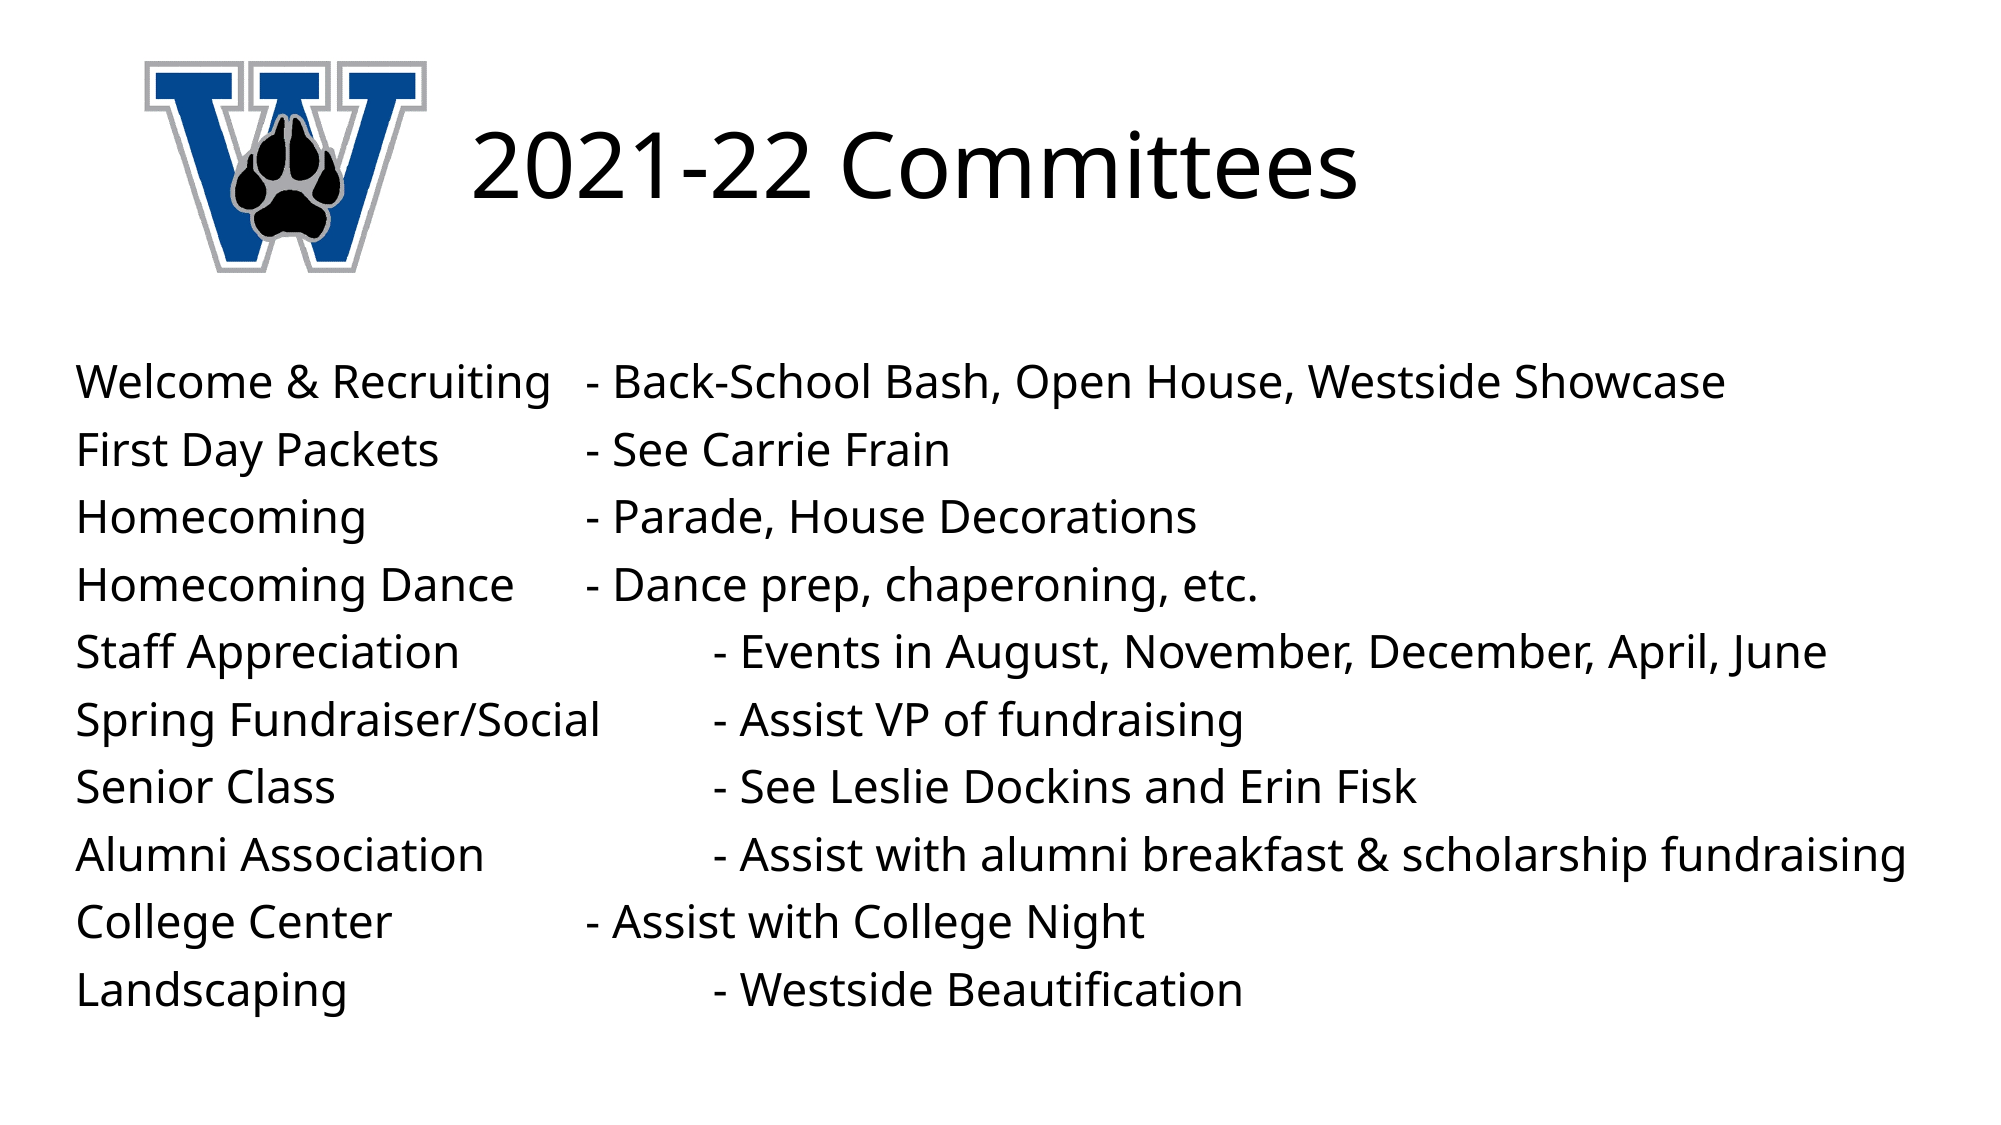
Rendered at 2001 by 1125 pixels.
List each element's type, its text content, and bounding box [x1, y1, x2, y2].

list Welcome & Recruiting - Back-School Bash, Open House, Westside Showcase First Day Packets - See Carrie Frain Homecoming - Parade, House Decorations Homecoming Dance - Dance prep, chaperoning, etc. Staff Appreciation - Events in August, November, December, April, June Spring Fundraiser/Social - Assist VP of fundraising Senior Class - See Leslie Dockins and Erin Fisk Alumni Association - Assist with alumni breakfast & scholarship fundraising College Center - Assist with College Night Landscaping - Westside Beautification [60, 351, 1966, 1066]
title 2021-22 Committees [455, 59, 1863, 278]
picture [137, 57, 432, 280]
